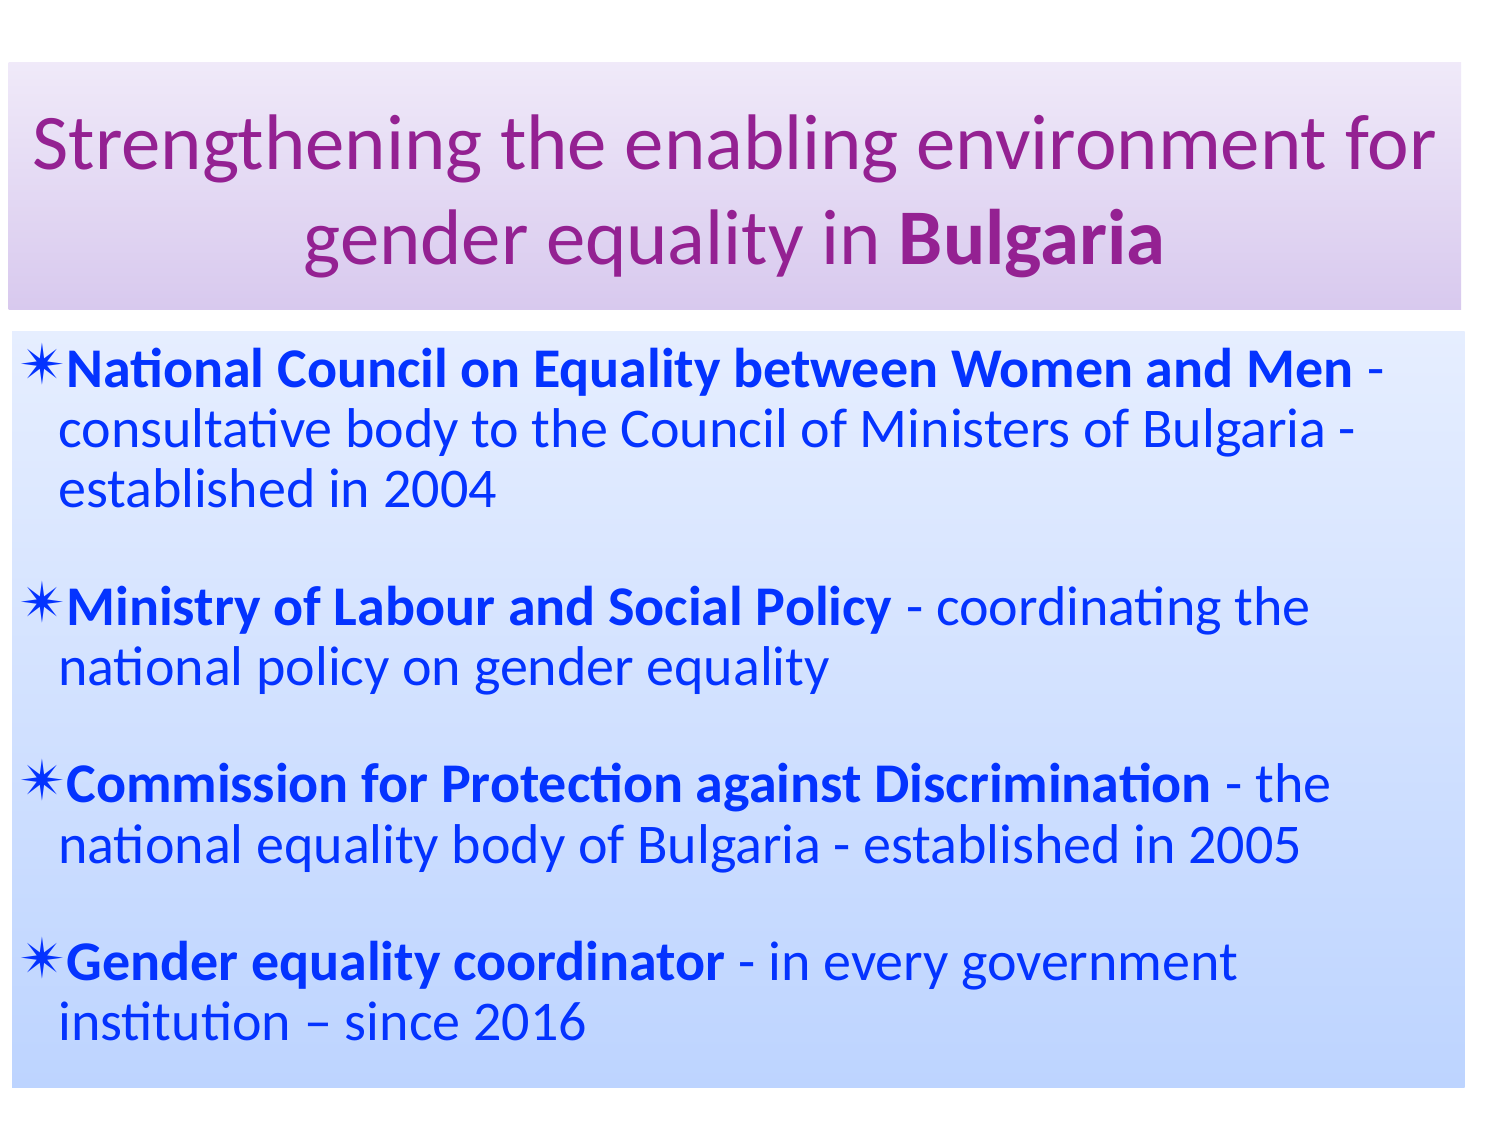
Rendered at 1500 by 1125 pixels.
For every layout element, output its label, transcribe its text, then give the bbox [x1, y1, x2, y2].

subtitle National Council on Equality between Women and Men - consultative body to the Council of Ministers of Bulgaria - established in 2004 Ministry of Labour and Social Policy - coordinating the national policy on gender equality Commission for Protection against Discrimination - the national equality body of Bulgaria - established in 2005 Gender equality coordinator - in every government institution – since 2016 [11, 330, 1466, 1088]
title Strengthening the enabling environment for gender equality in Bulgaria [7, 61, 1462, 310]
